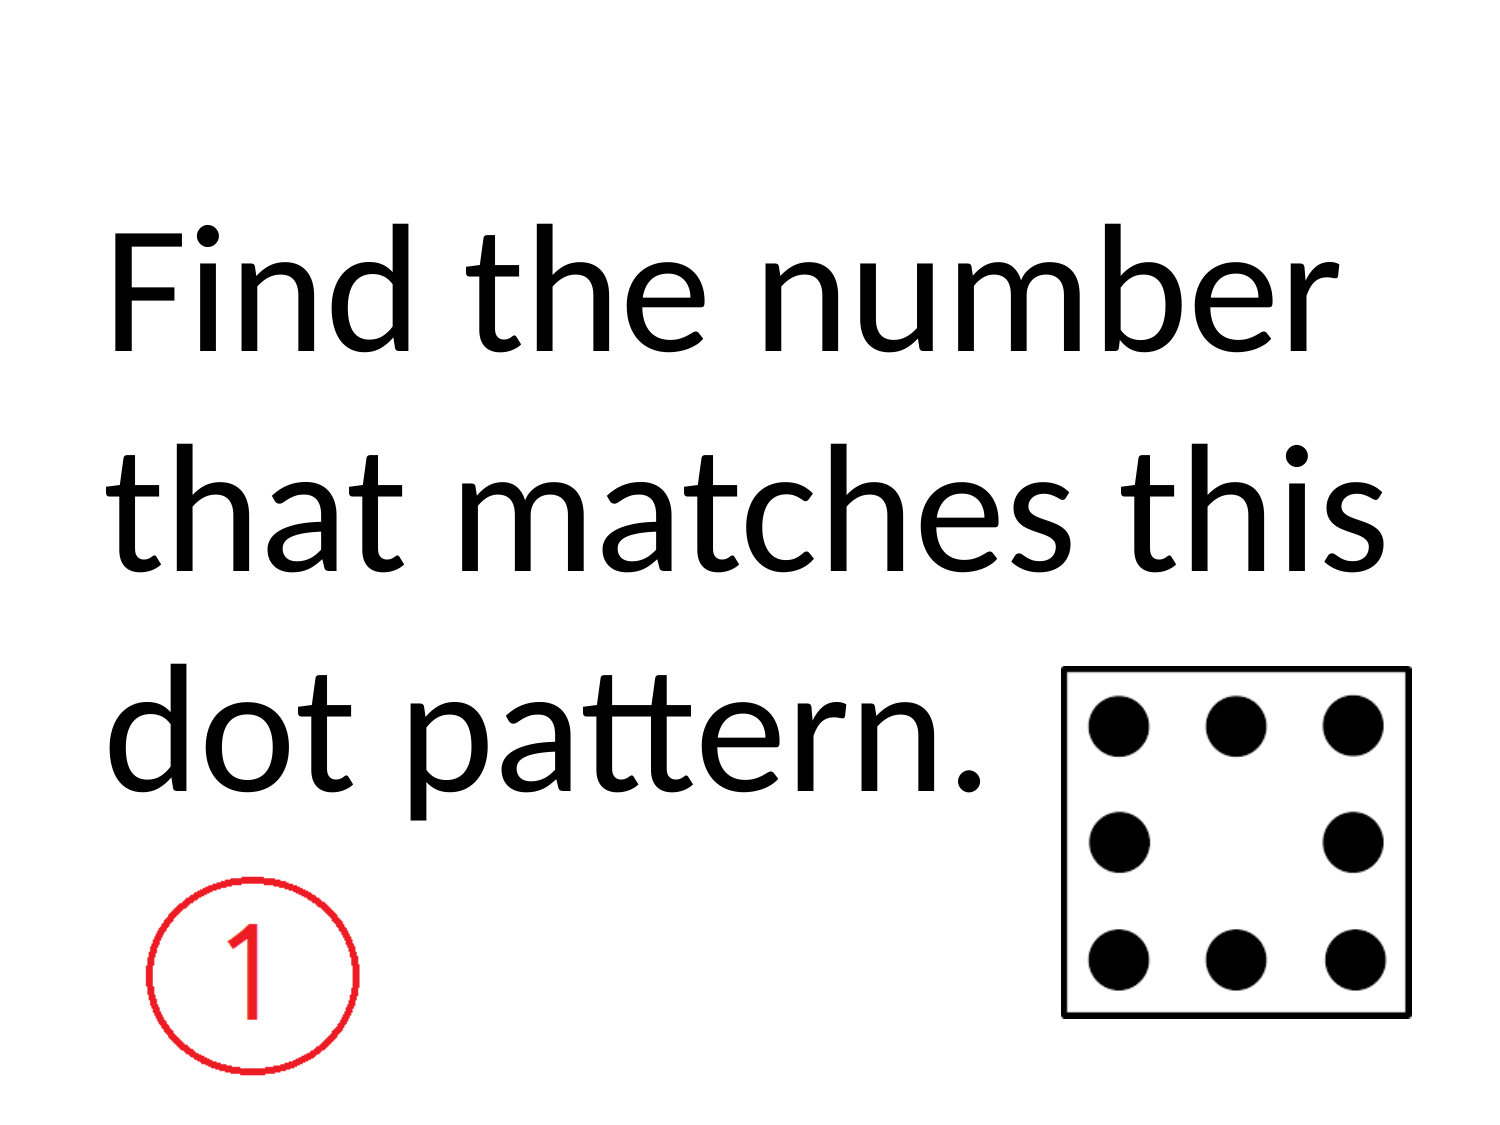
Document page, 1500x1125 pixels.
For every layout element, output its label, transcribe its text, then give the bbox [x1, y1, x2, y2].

text_box Find the number that matches this dot pattern. [88, 160, 1412, 836]
picture [1061, 666, 1412, 1019]
picture [135, 859, 375, 1099]
